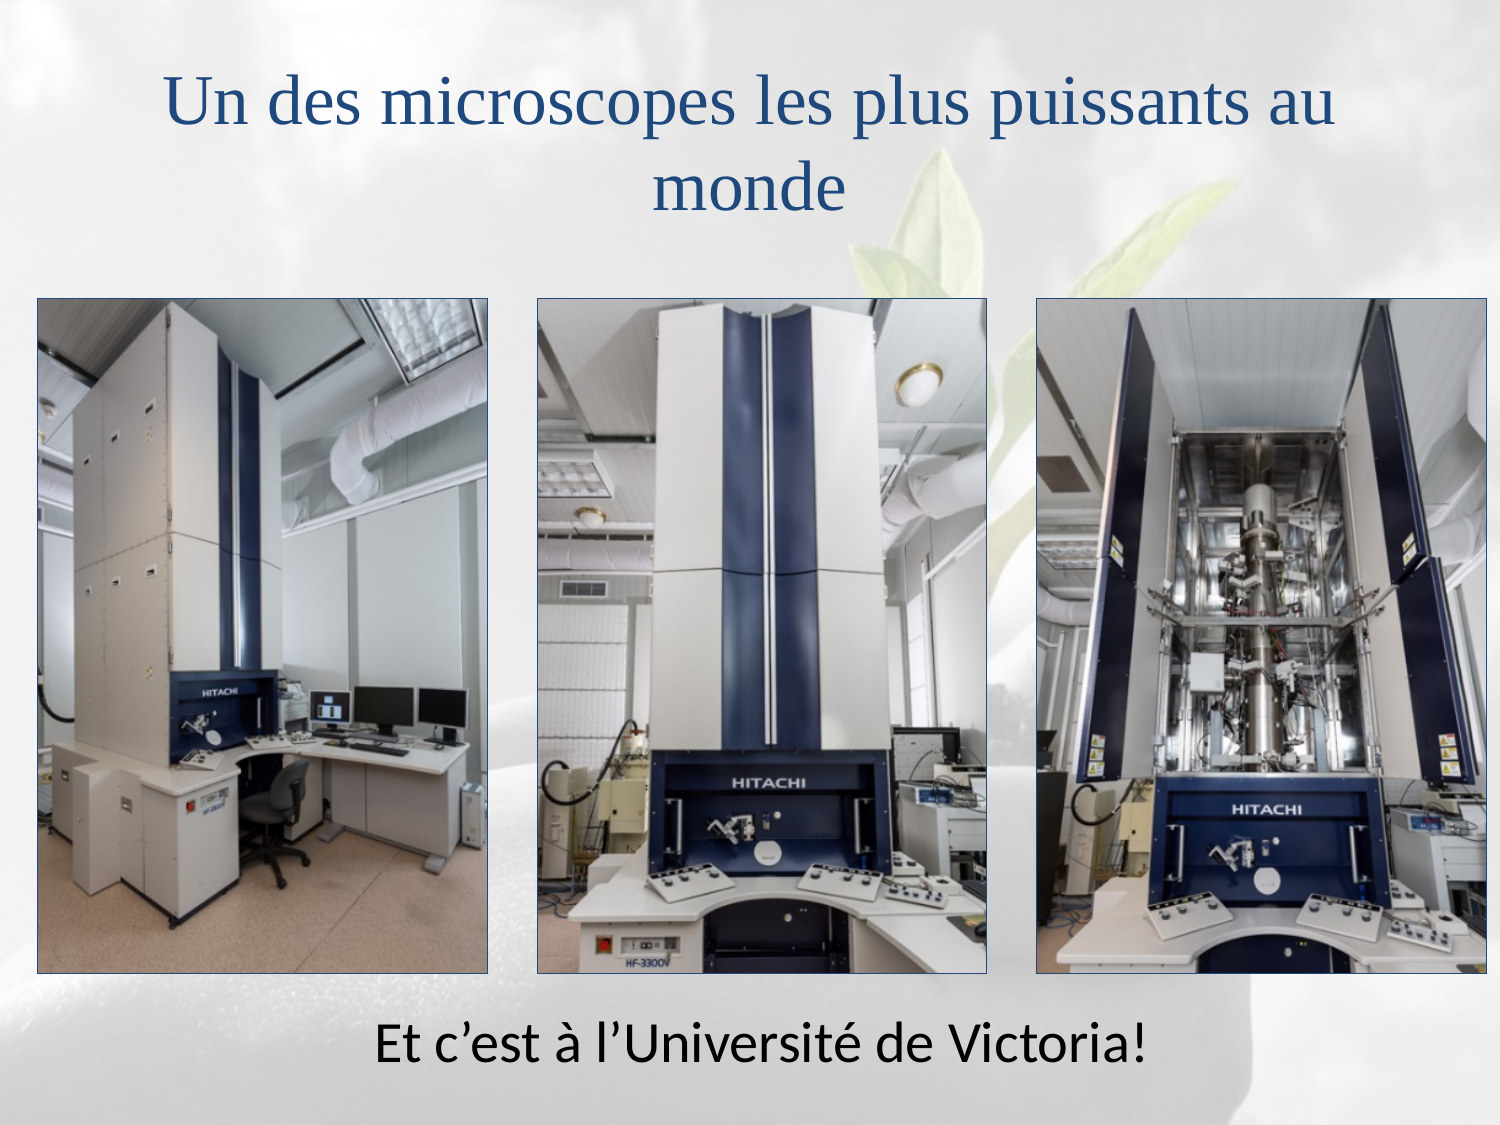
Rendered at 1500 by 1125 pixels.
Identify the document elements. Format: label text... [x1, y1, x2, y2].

picture [537, 298, 987, 974]
text_box Et c’est à l’Université de Victoria! [359, 997, 1165, 1082]
title Un des microscopes les plus puissants au monde [75, 45, 1425, 233]
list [37, 298, 488, 974]
picture [1036, 298, 1487, 974]
